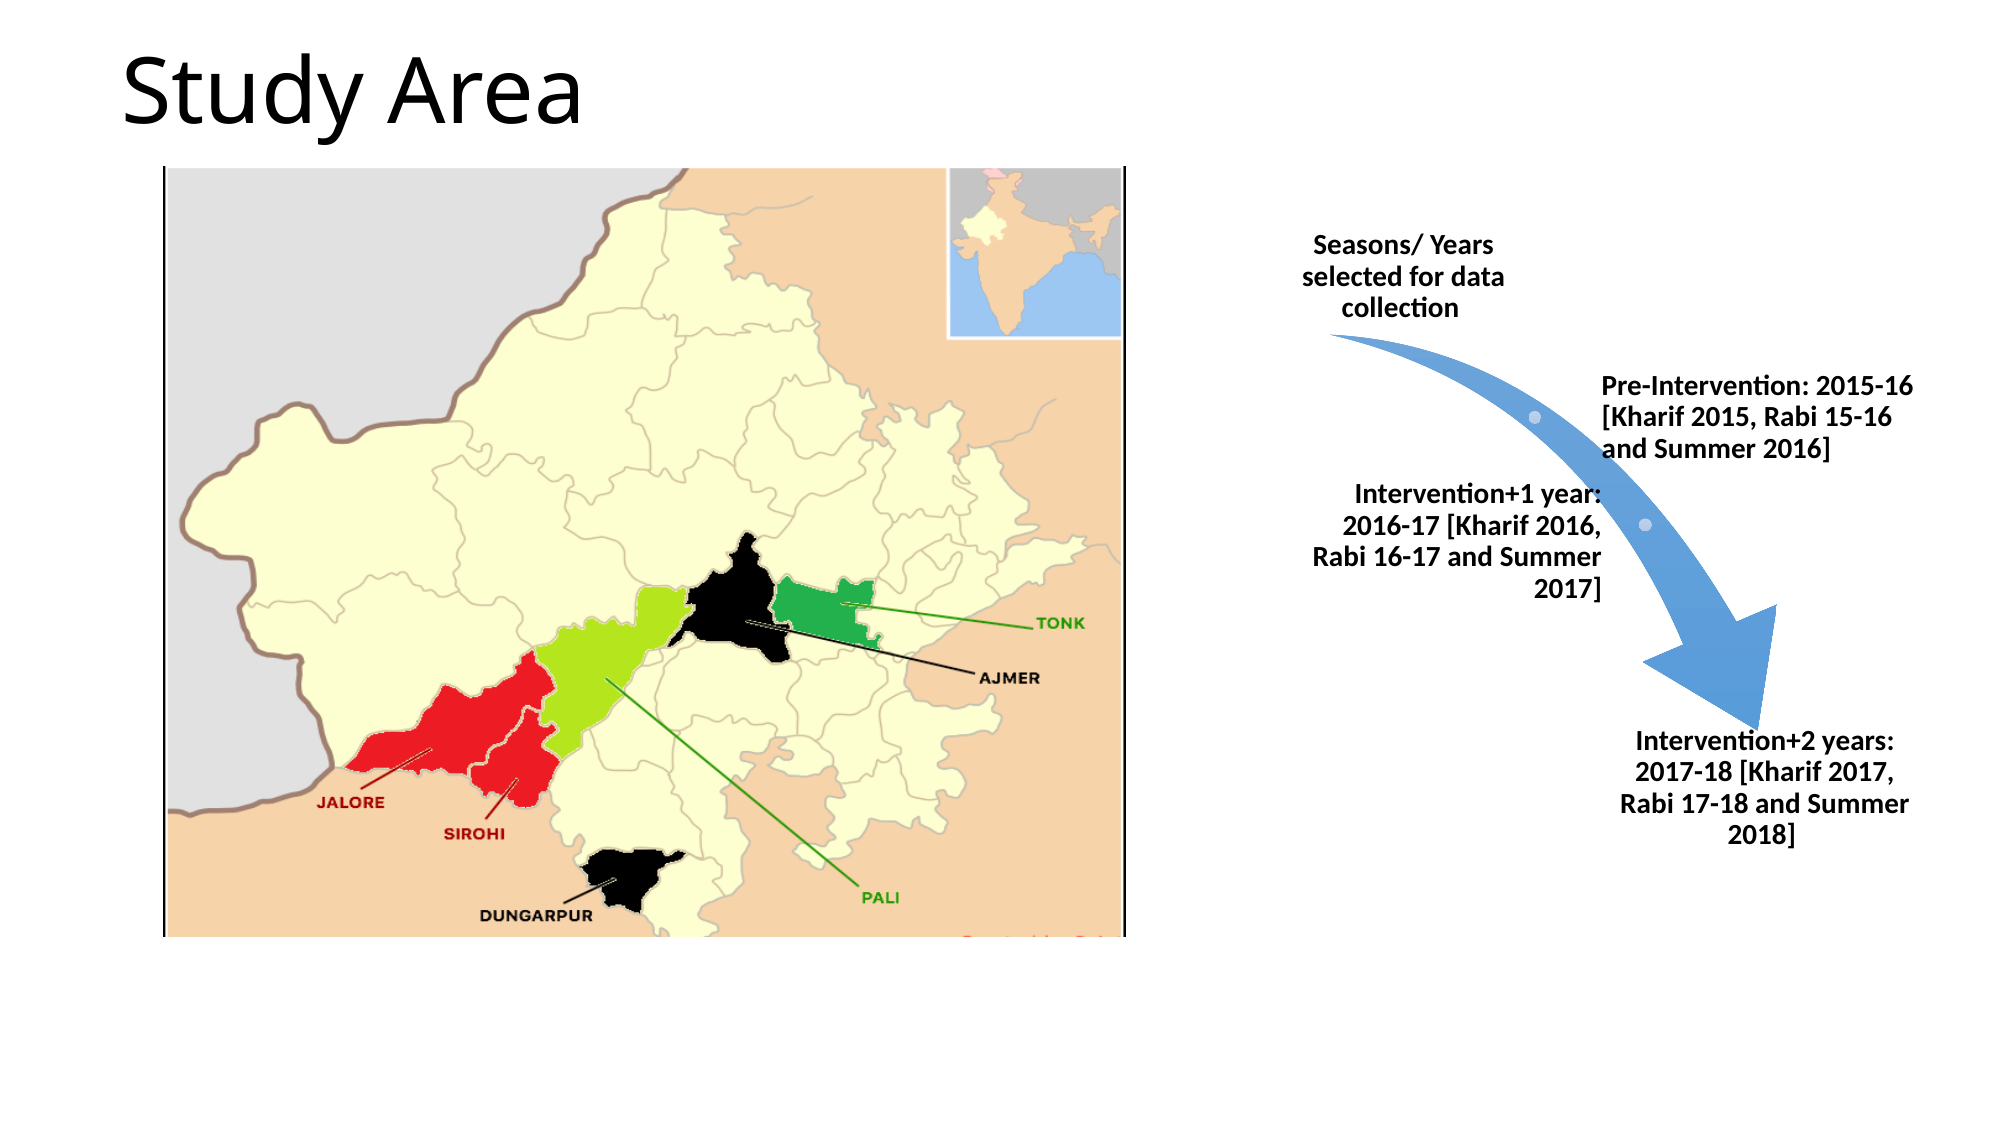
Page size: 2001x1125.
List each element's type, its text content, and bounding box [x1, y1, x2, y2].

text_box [1285, 24, 1925, 1025]
text_box Study Area [106, 24, 601, 149]
picture [163, 166, 1126, 938]
